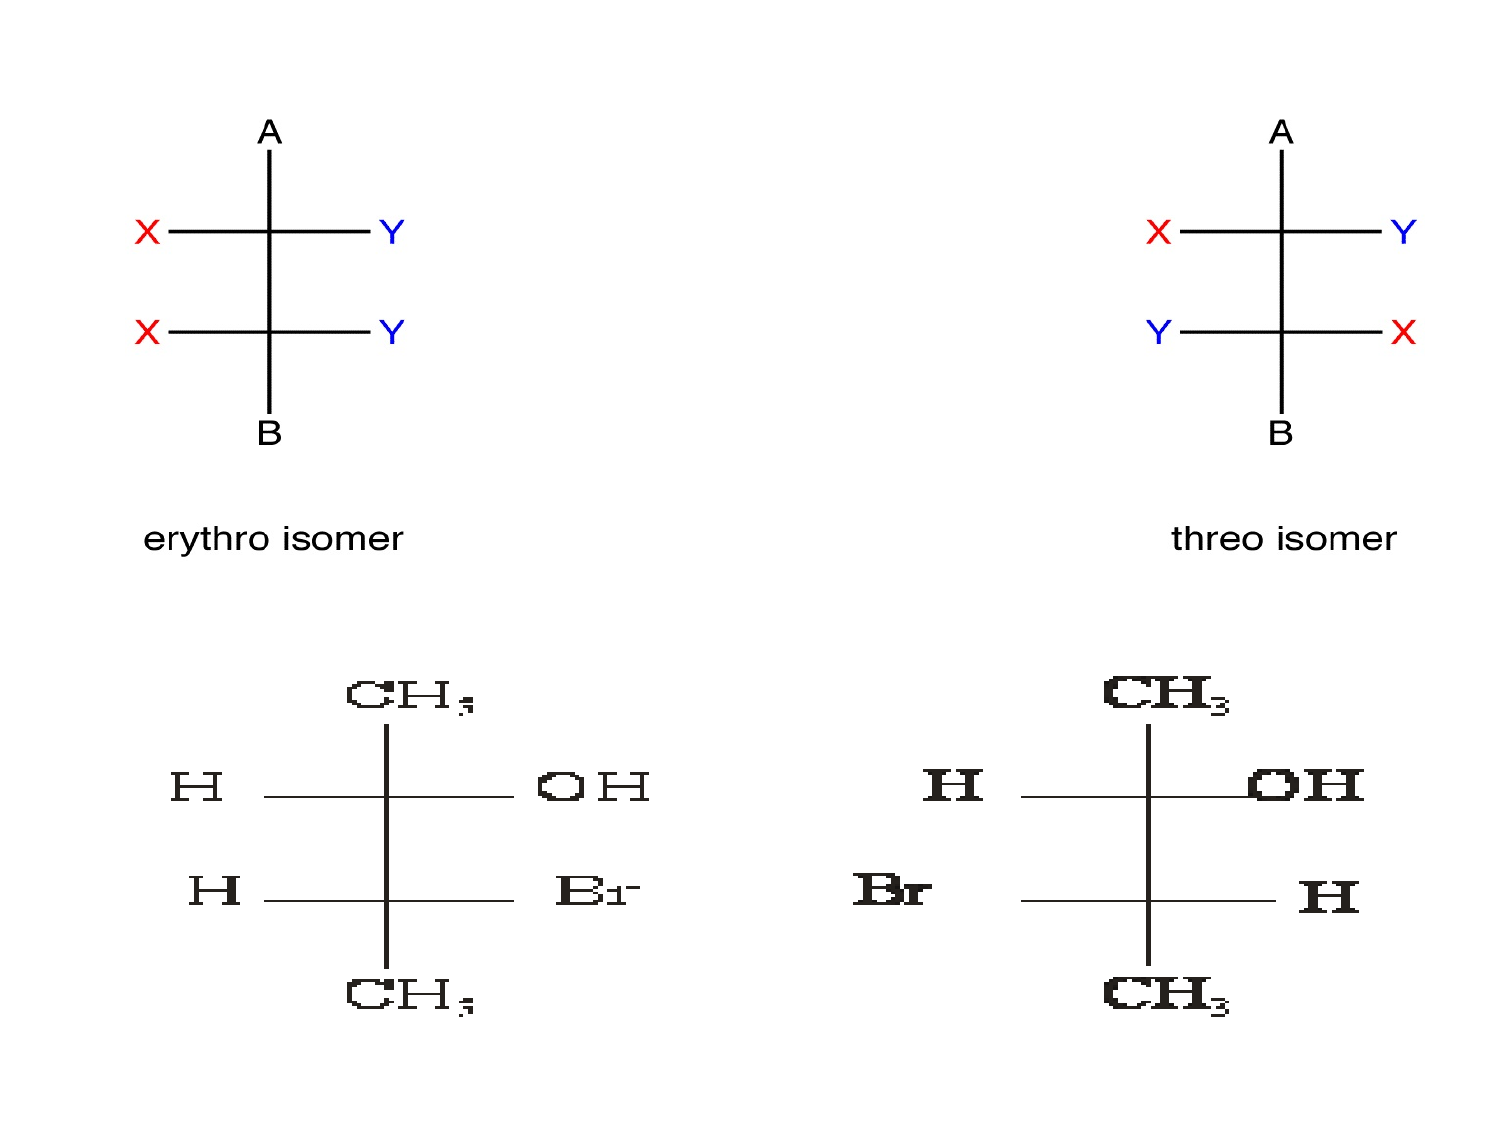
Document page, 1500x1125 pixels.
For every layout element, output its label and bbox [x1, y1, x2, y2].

picture [124, 112, 1426, 563]
picture [162, 674, 1426, 1026]
